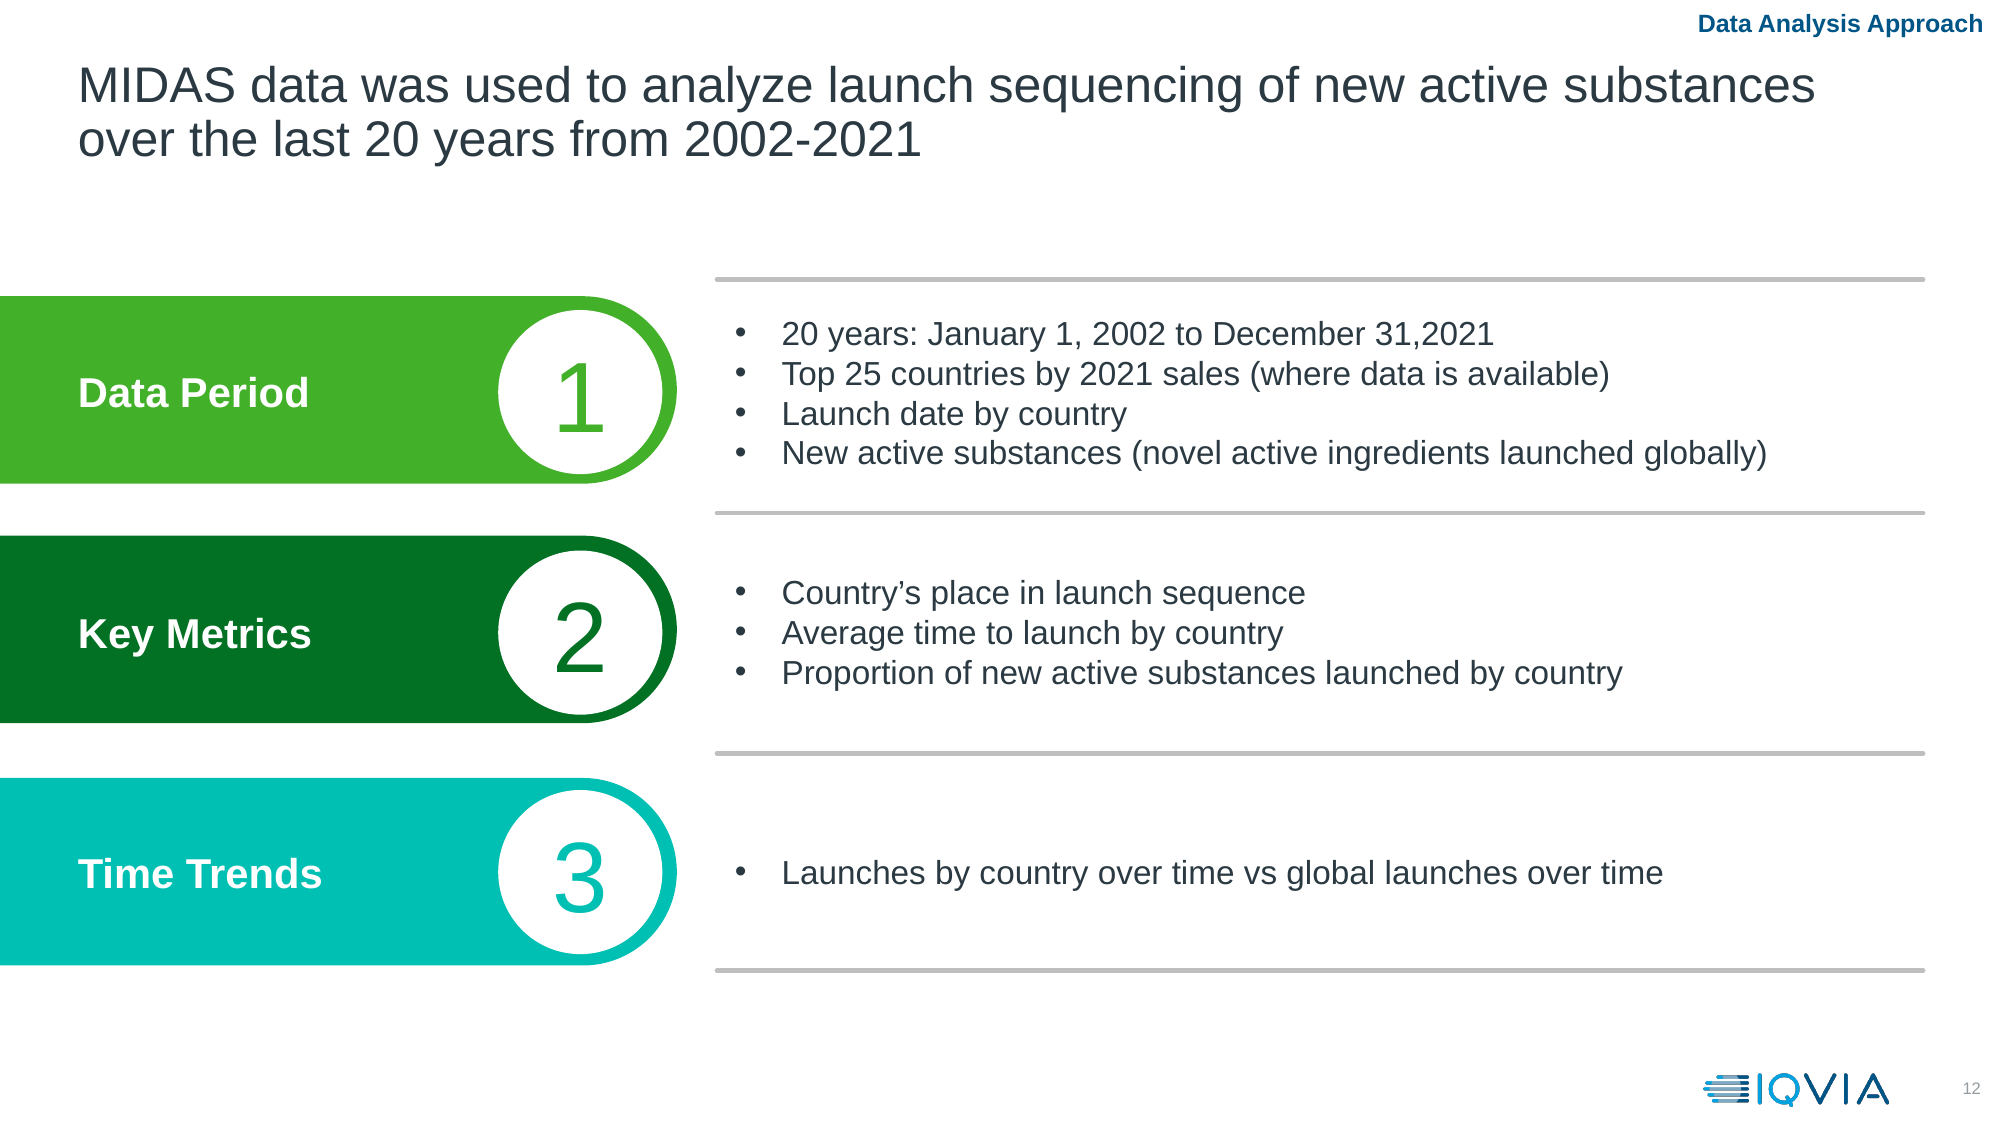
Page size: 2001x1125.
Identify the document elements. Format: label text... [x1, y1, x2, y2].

text_box 3 [497, 788, 664, 956]
picture [1702, 1072, 1890, 1108]
text_box [0, 776, 678, 967]
text_box [0, 534, 678, 725]
text_box Data Analysis Approach [1682, 0, 1999, 45]
text_box 2 [497, 549, 664, 716]
title MIDAS data was used to analyze launch sequencing of new active substances over the last 20 years from 2002-2021 [63, 48, 1924, 175]
text_box Time Trends [63, 795, 486, 950]
text_box 1 [497, 308, 664, 476]
text_box Key Metrics [63, 554, 486, 709]
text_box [716, 279, 1924, 971]
picture [1773, 1078, 1795, 1100]
text_box Data Period [63, 313, 486, 469]
text_box [0, 295, 678, 485]
